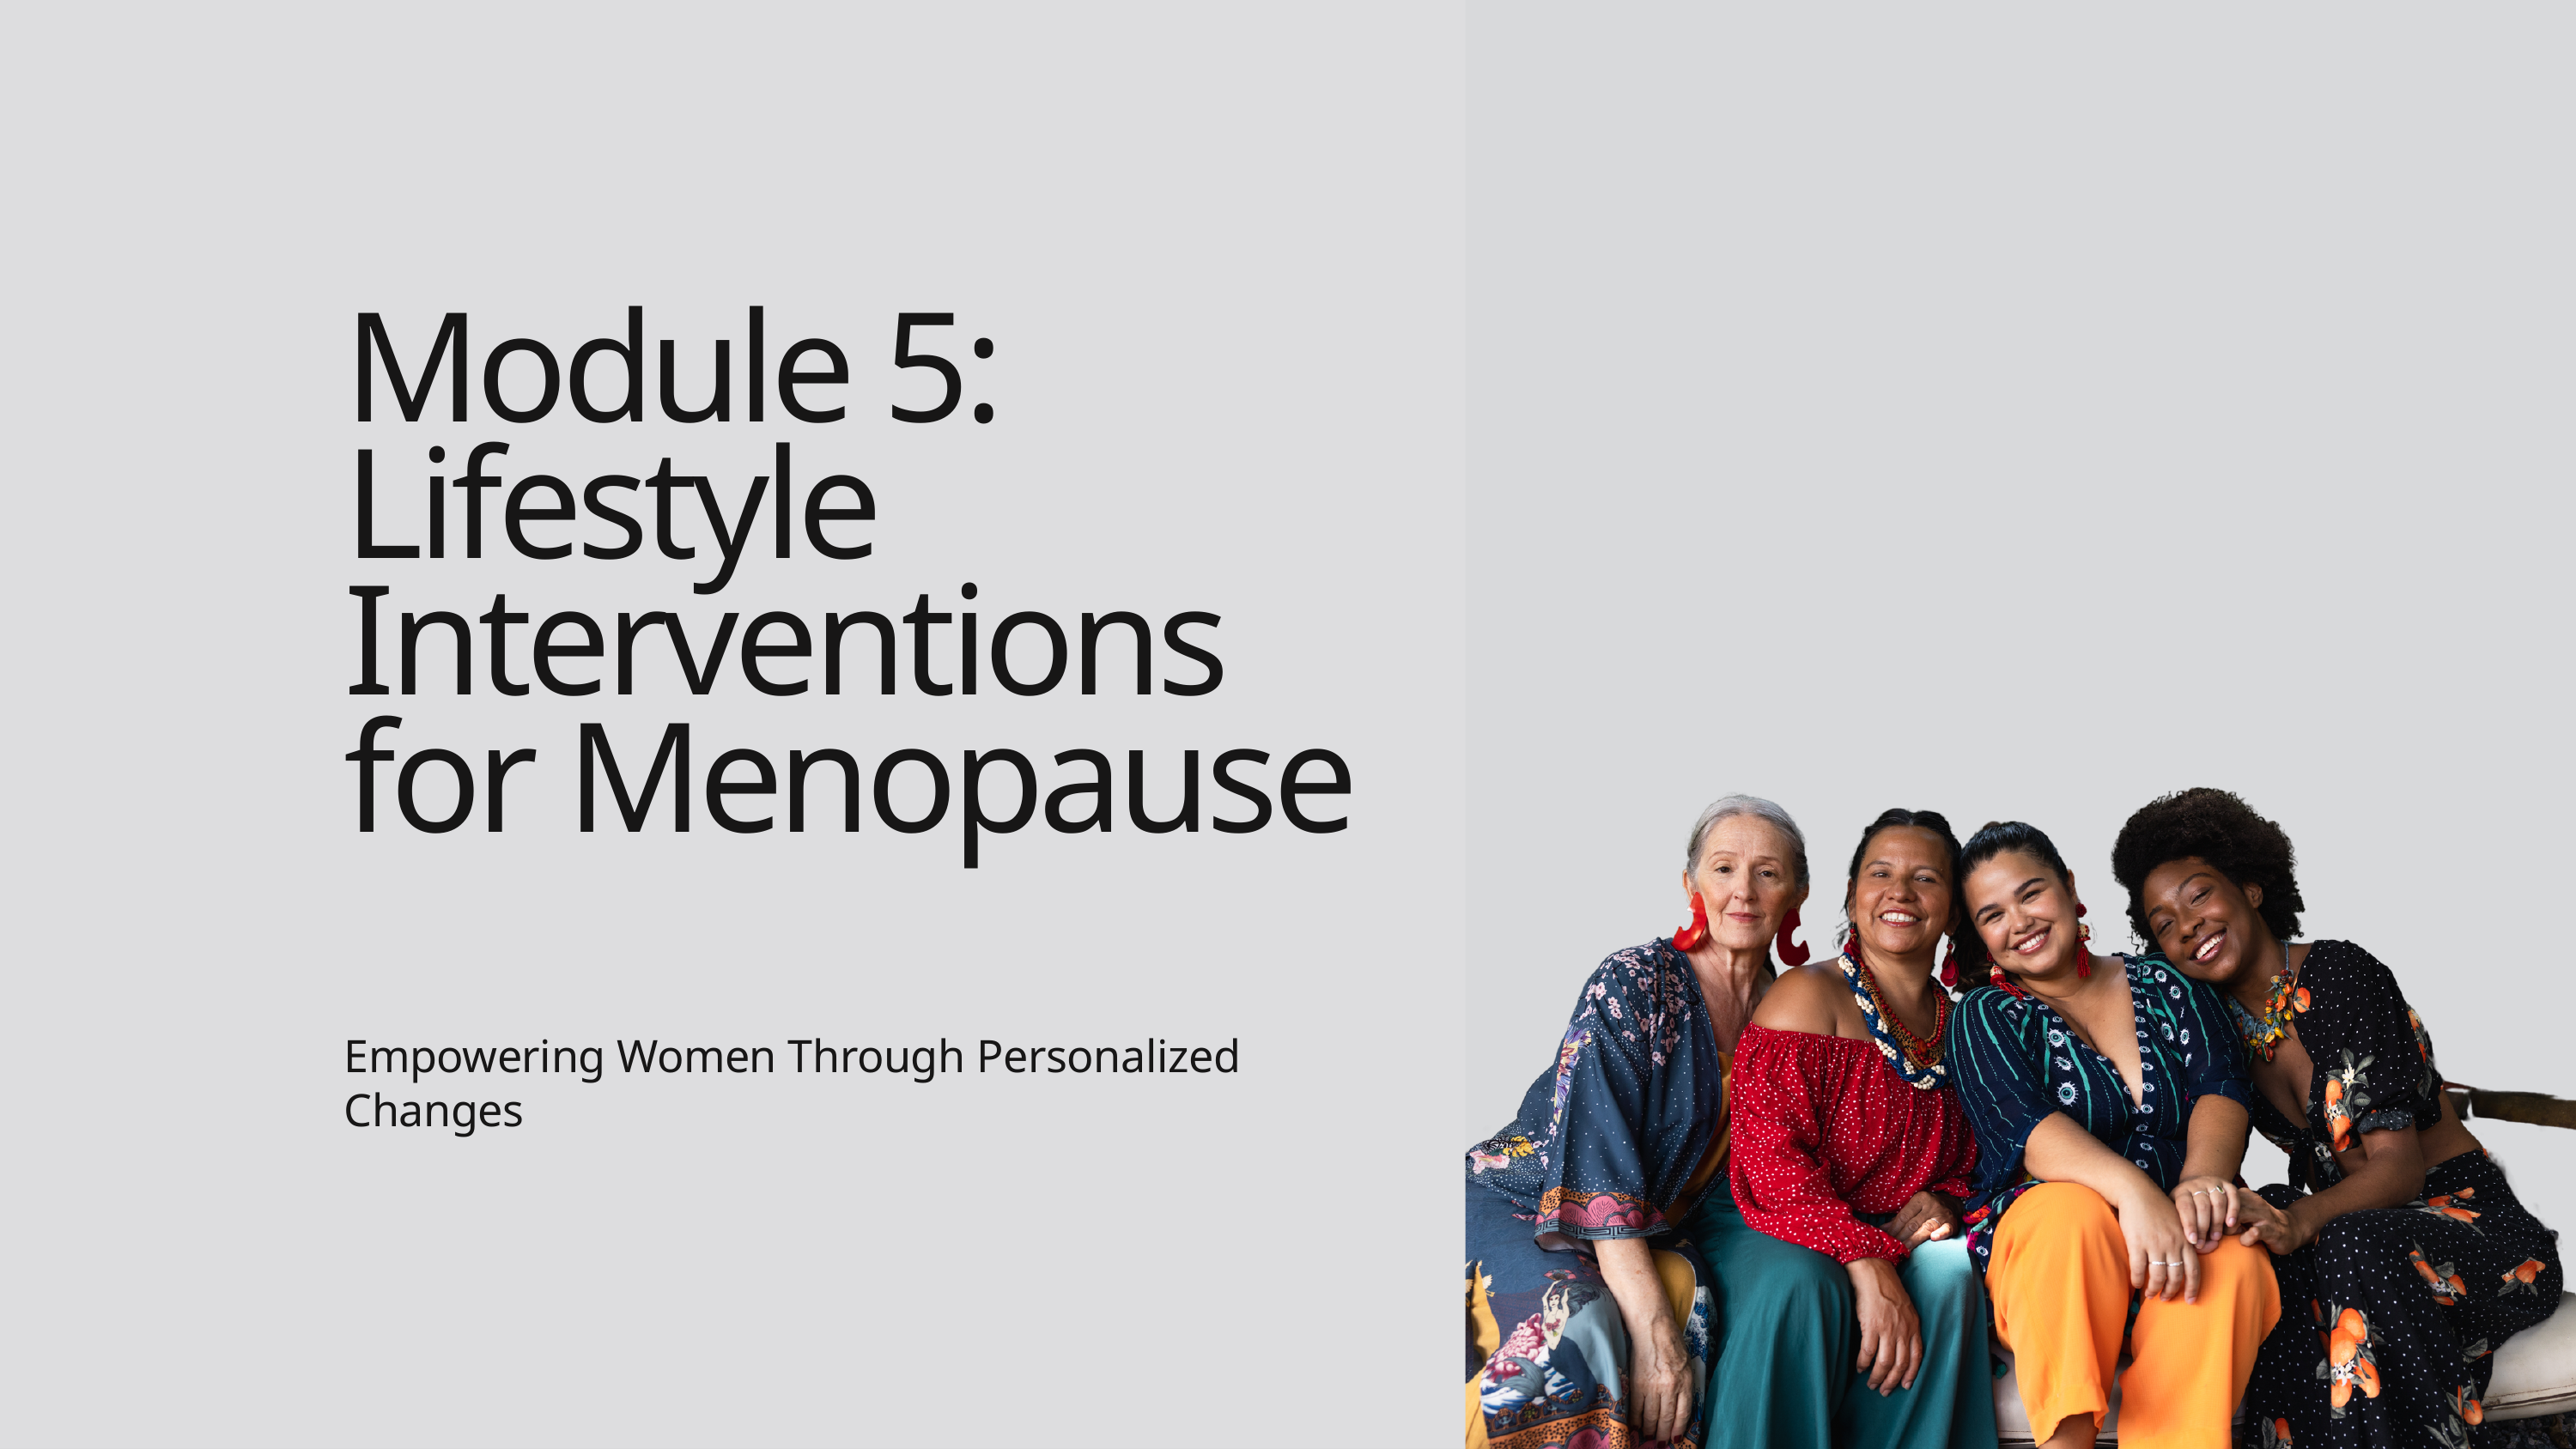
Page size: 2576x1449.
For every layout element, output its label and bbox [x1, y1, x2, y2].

text_box [0, 0, 1466, 1449]
text_box [1468, 708, 2576, 1449]
